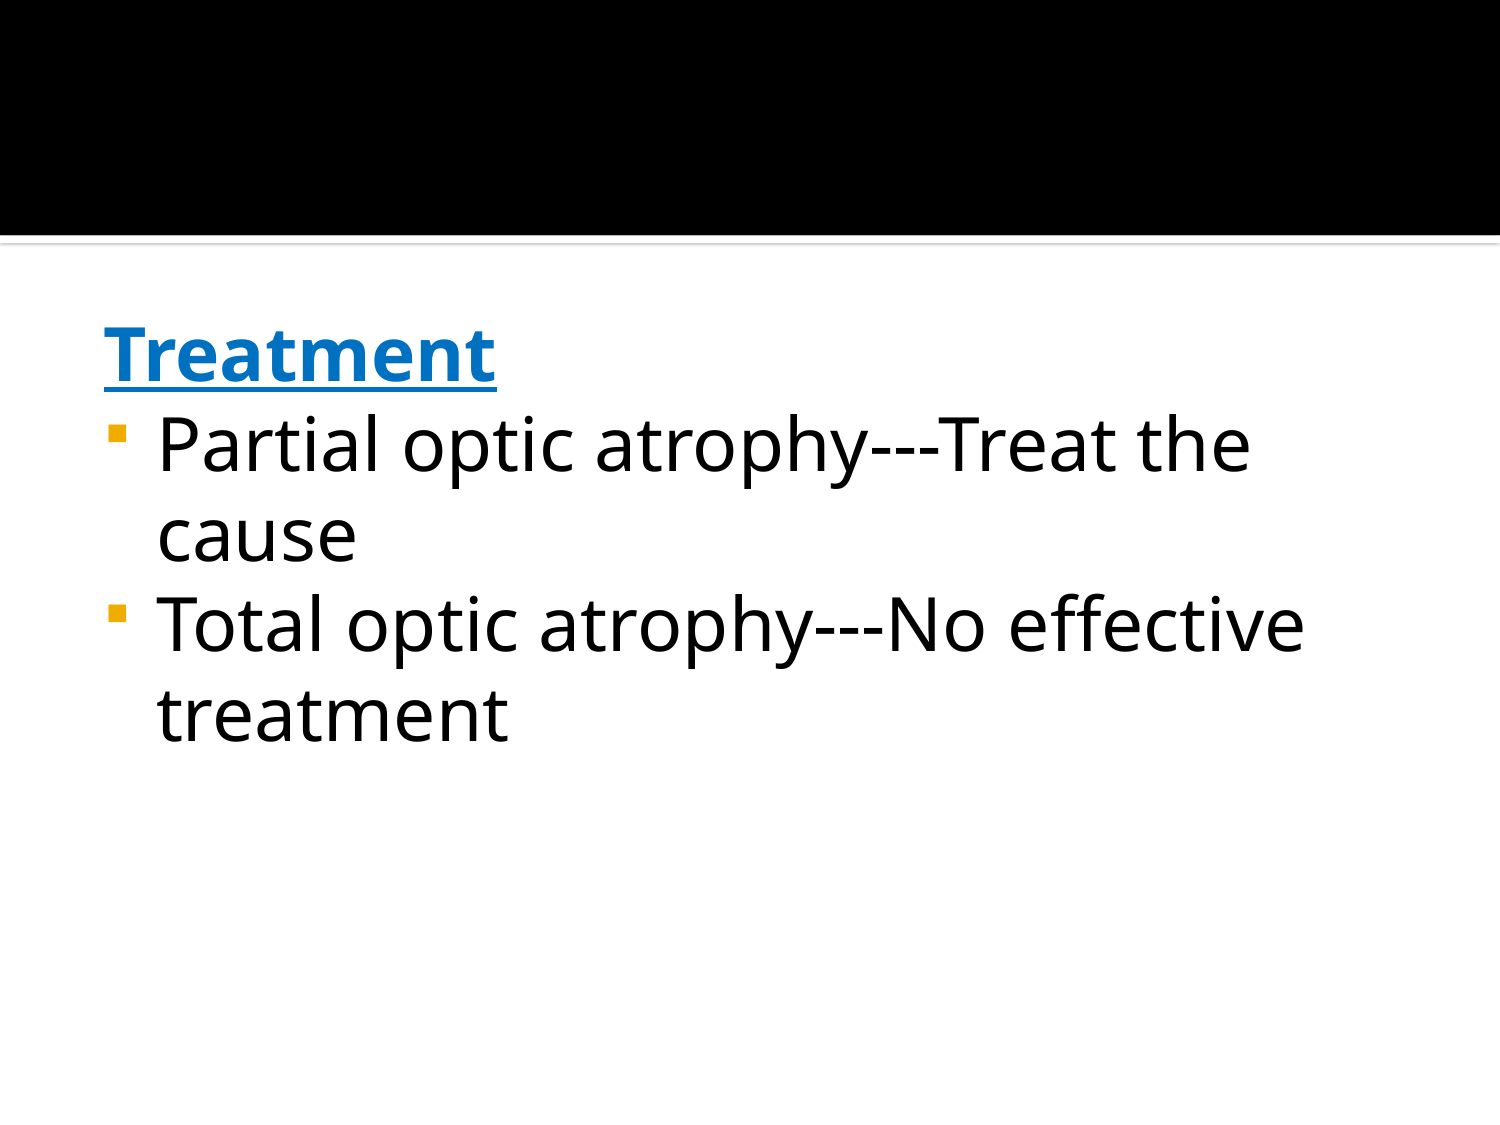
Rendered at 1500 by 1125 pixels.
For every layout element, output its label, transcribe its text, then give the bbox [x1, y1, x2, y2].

list Treatment Partial optic atrophy---Treat the cause Total optic atrophy---No effective treatment [75, 291, 1425, 1050]
